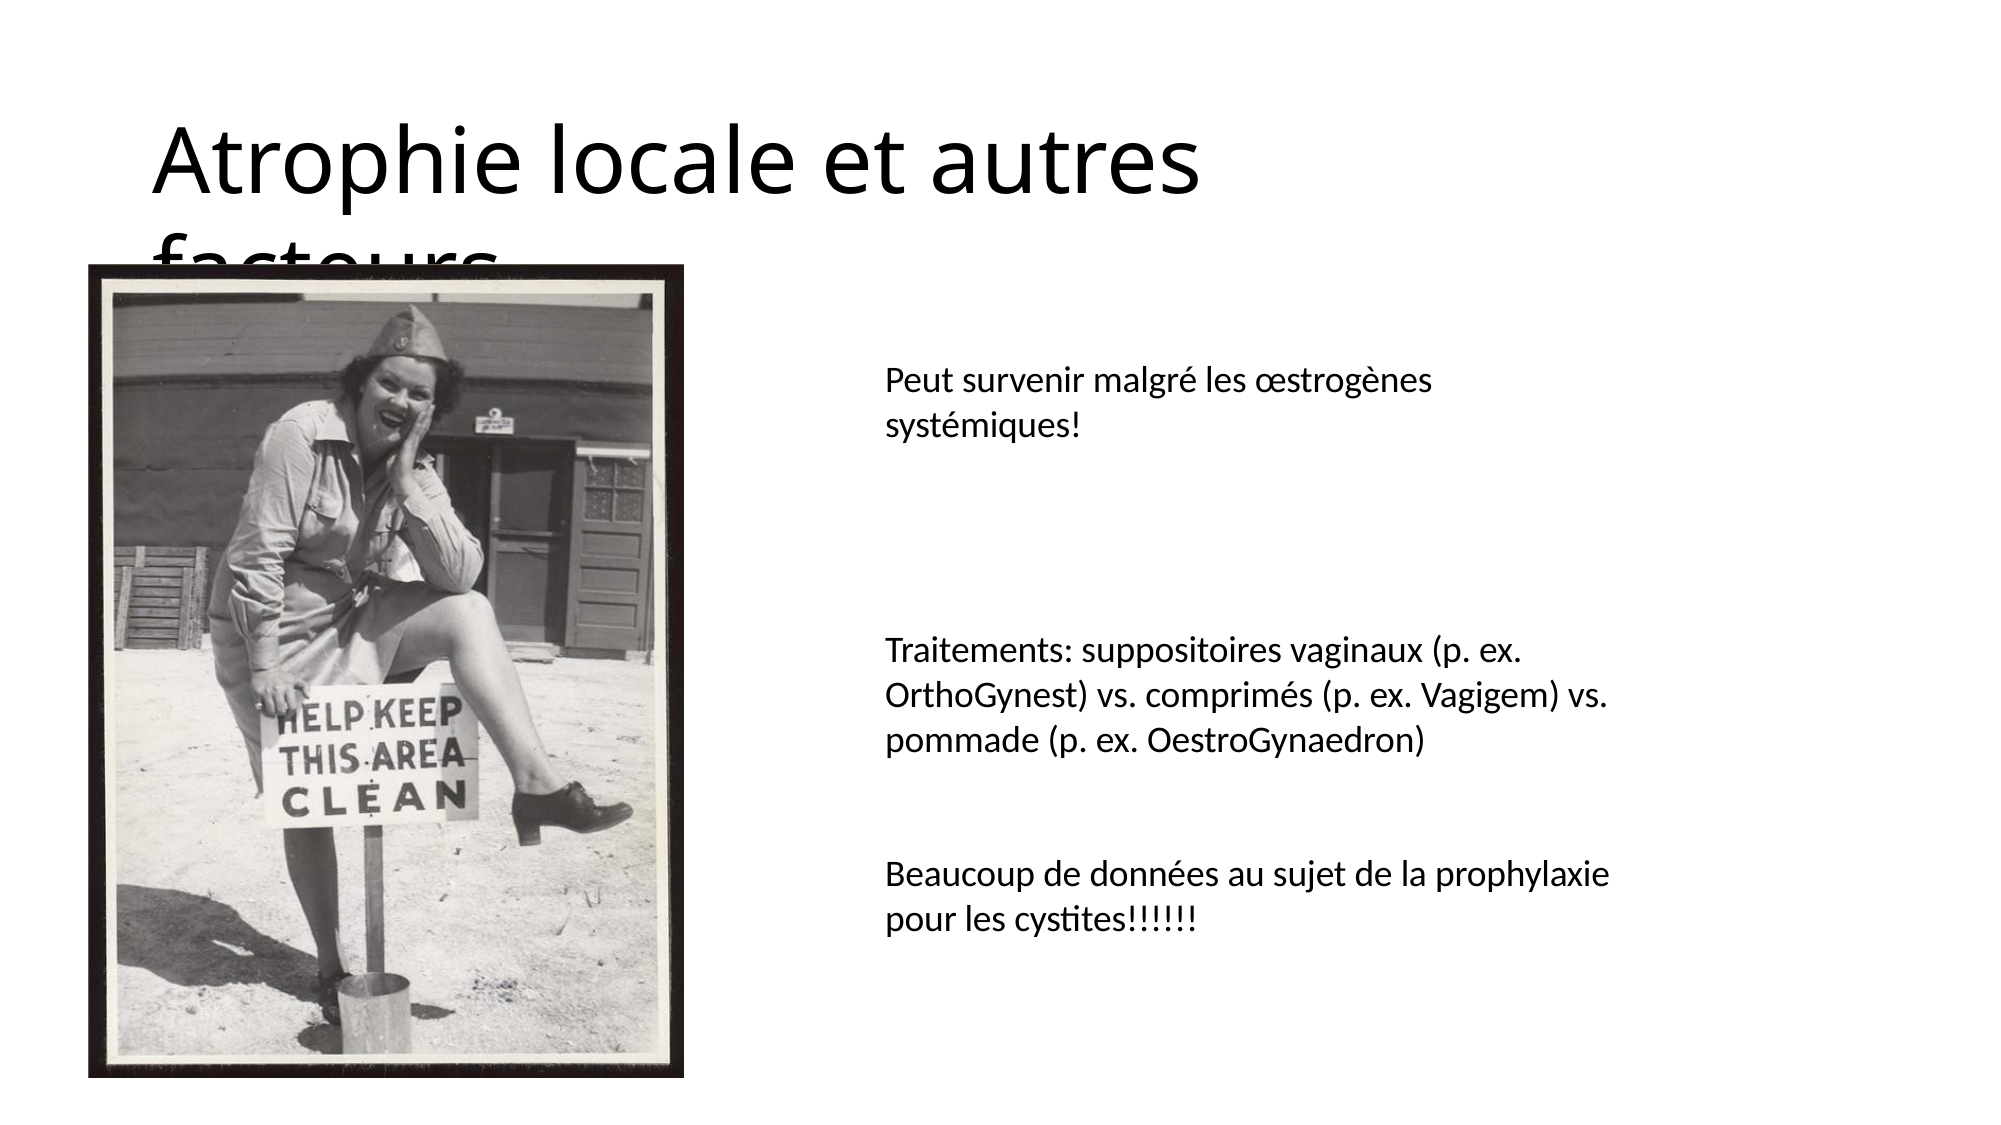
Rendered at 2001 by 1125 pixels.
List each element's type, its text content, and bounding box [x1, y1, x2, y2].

text_box Traitements: suppositoires vaginaux (p. ex. OrthoGynest) vs. comprimés (p. ex. Vagigem) vs. pommade (p. ex. OestroGynaedron) Beaucoup de données au sujet de la prophylaxie pour les cystites!!!!!! [883, 622, 1661, 940]
title Atrophie locale et autres facteurs [150, 100, 1517, 323]
text_box Peut survenir malgré les œstrogènes systémiques! [883, 352, 1581, 445]
picture [88, 264, 684, 1078]
